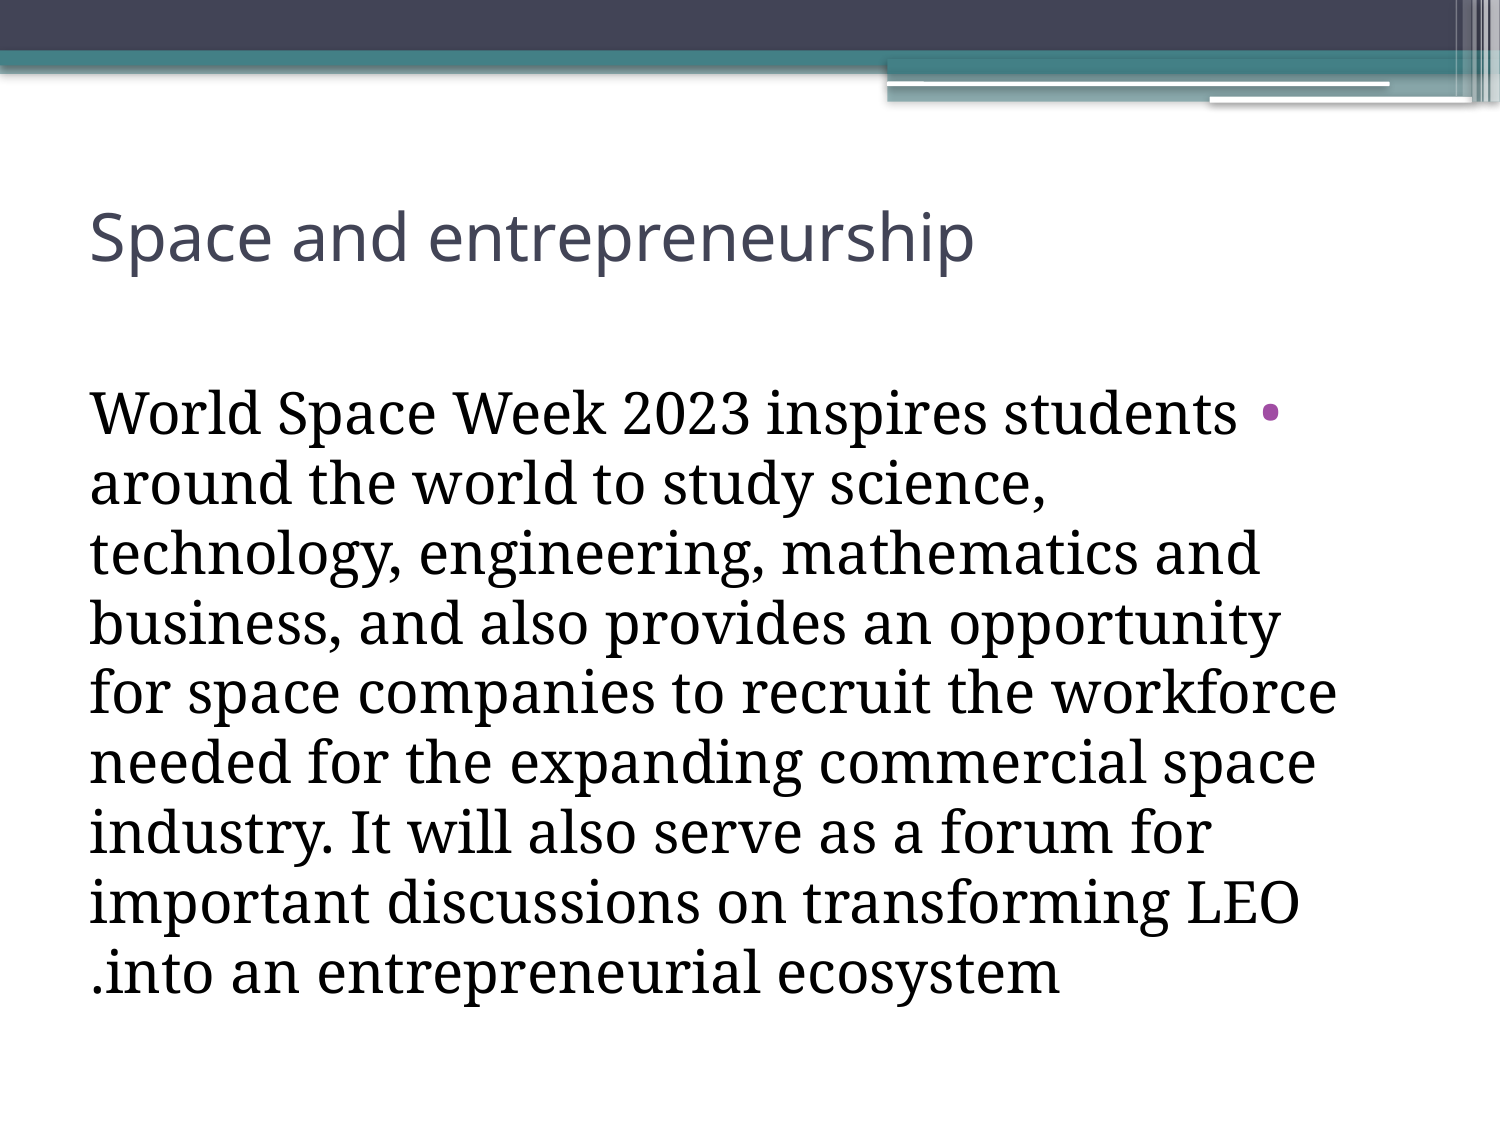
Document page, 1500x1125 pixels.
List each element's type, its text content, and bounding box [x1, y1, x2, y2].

title Space and entrepreneurship [75, 187, 1425, 363]
list World Space Week 2023 inspires students around the world to study science, technology, engineering, mathematics and business, and also provides an opportunity for space companies to recruit the workforce needed for the expanding commercial space industry. It will also serve as a forum for important discussions on transforming LEO into an entrepreneurial ecosystem. [75, 368, 1425, 1079]
